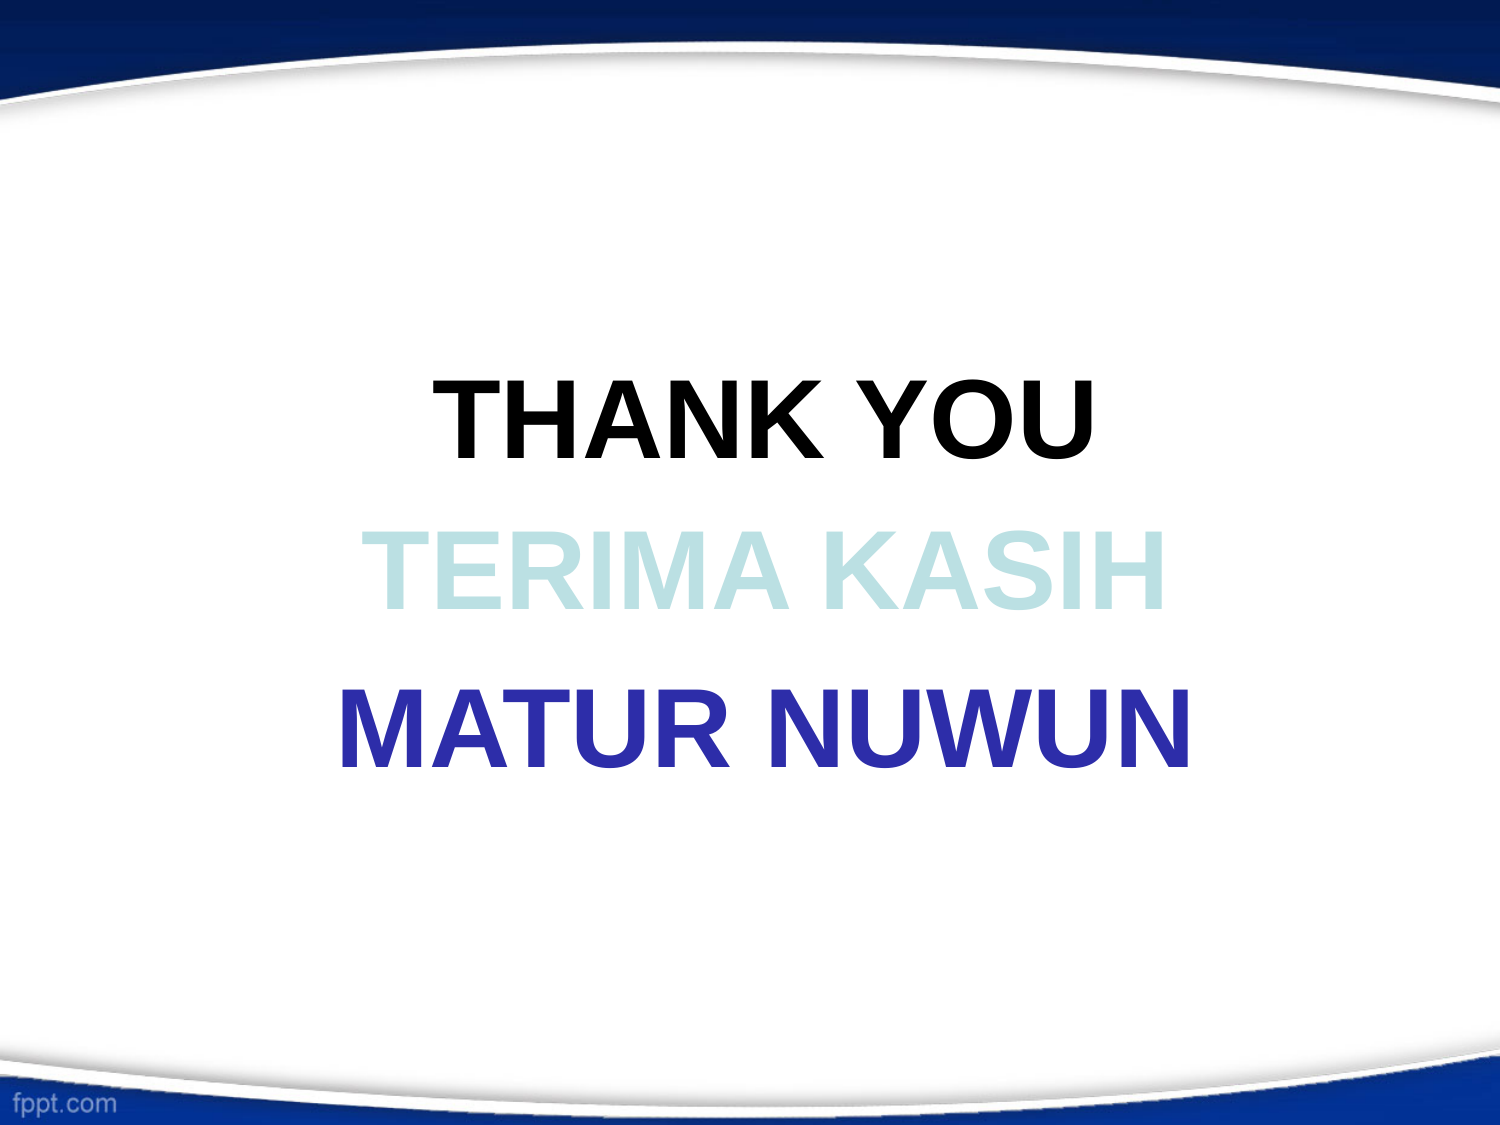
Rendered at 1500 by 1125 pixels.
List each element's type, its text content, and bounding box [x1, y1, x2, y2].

text_box MATUR NUWUN [320, 647, 1211, 798]
picture [0, 0, 1500, 1125]
text_box THANK YOU [417, 338, 1115, 488]
text_box Terima Kasih [346, 489, 1185, 640]
